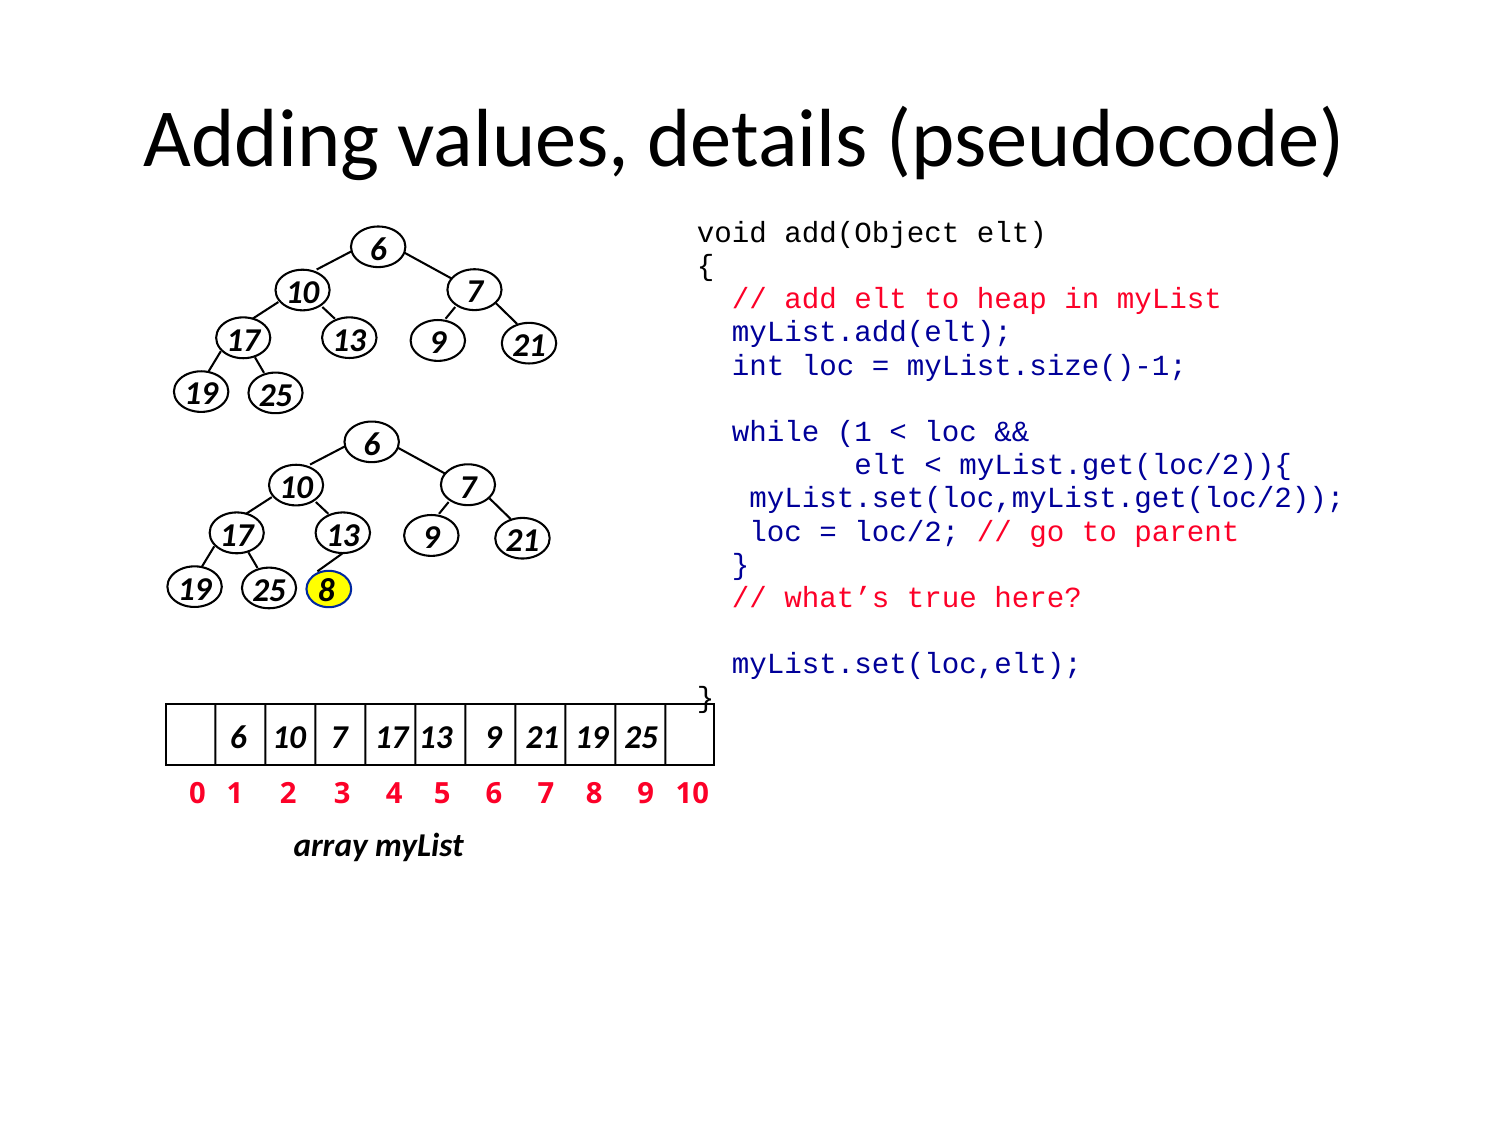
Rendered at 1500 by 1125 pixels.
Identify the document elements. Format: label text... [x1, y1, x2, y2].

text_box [173, 226, 557, 414]
list void add(Object elt) { // add elt to heap in myList myList.add(elt); int loc = myList.size()-1; while (1 < loc && elt < myList.get(loc/2)){ myList.set(loc,myList.get(loc/2)); loc = loc/2; // go to parent } // what’s true here? myList.set(loc,elt); } [681, 208, 1377, 946]
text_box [166, 703, 723, 817]
text_box array myList [278, 825, 622, 871]
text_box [167, 421, 550, 609]
title Adding values, details (pseudocode) [125, 75, 1365, 192]
